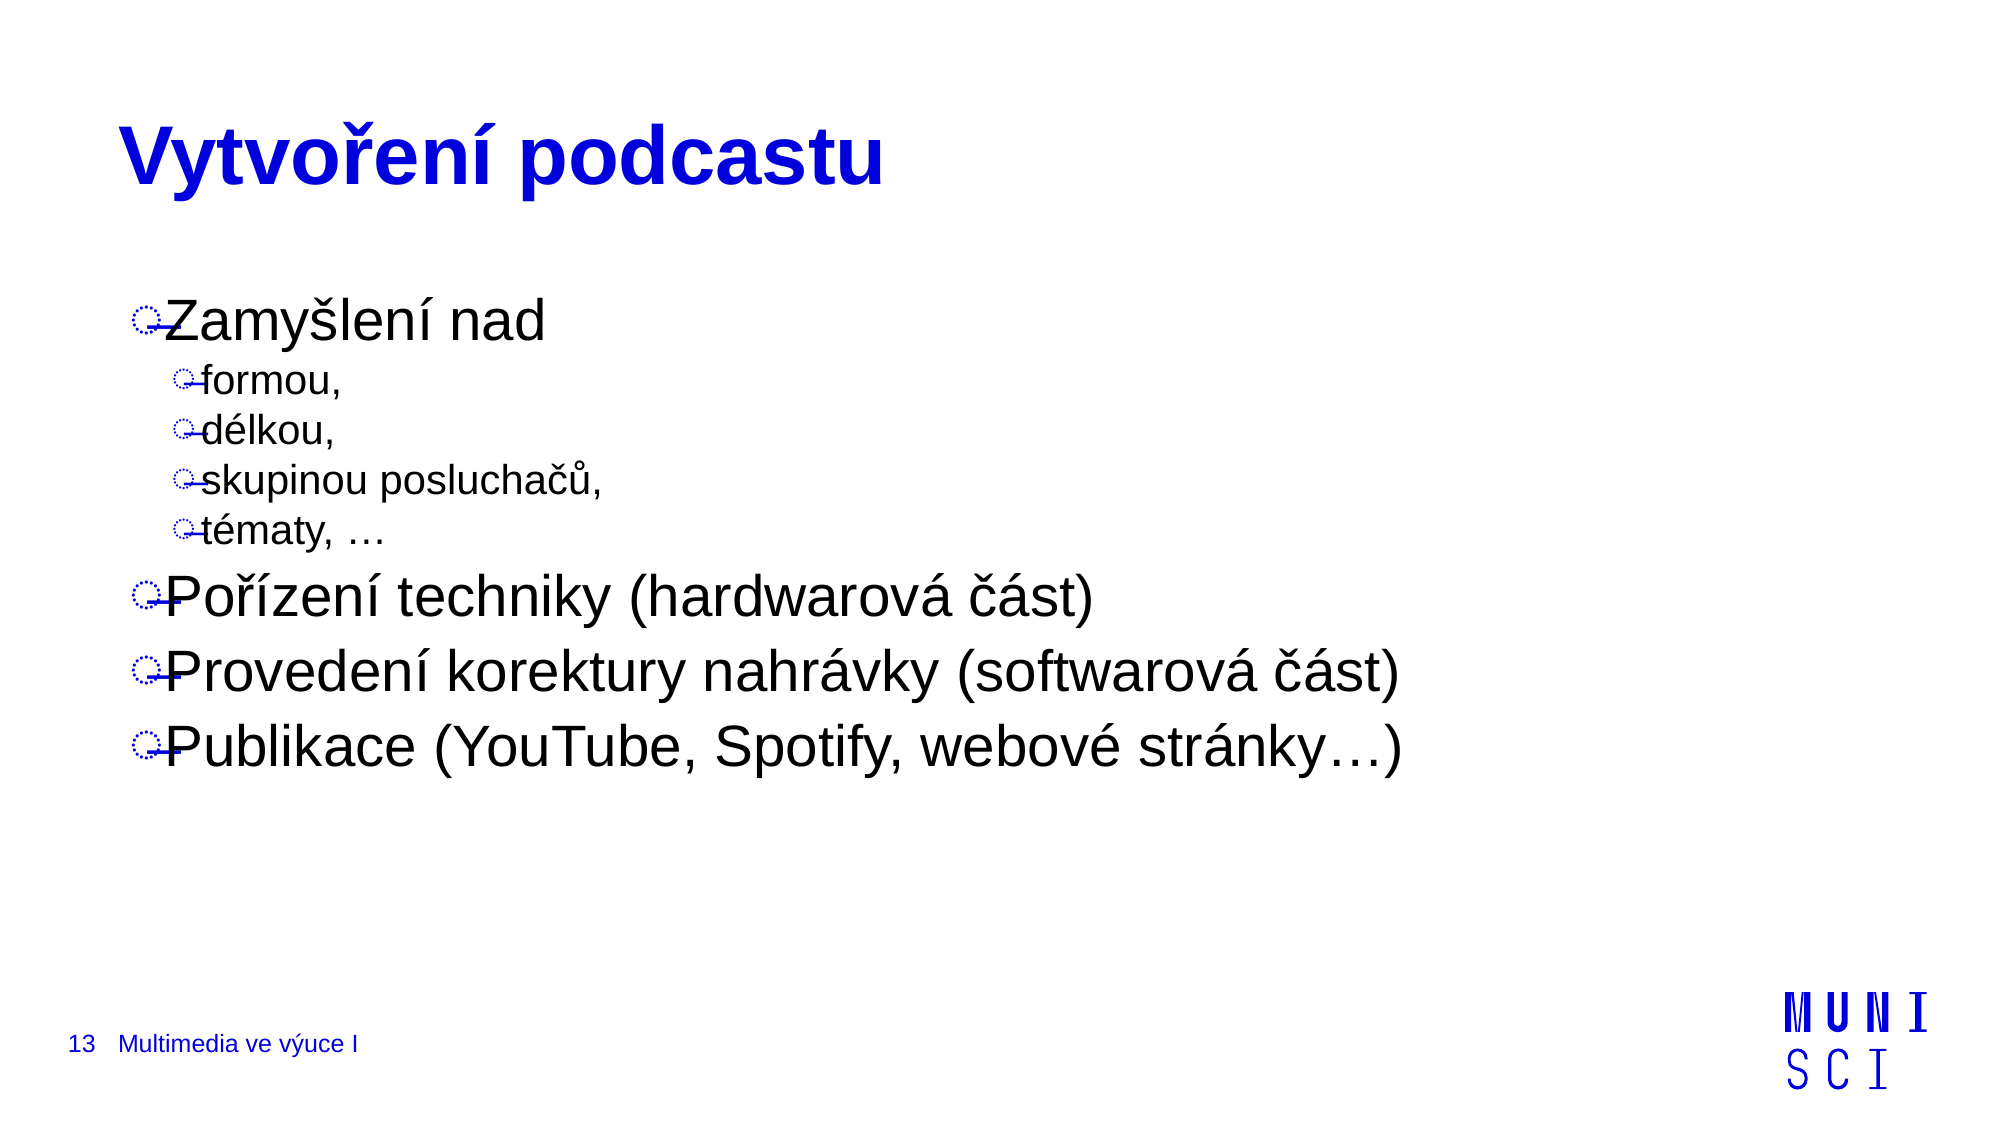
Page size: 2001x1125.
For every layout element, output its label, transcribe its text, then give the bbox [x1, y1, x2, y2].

footer Multimedia ve výuce I [118, 1021, 1418, 1063]
list Zamyšlení nad formou, délkou, skupinou posluchačů, tématy, … Pořízení techniky (hardwarová část) Provedení korektury nahrávky (softwarová část) Publikace (YouTube, Spotify, webové stránky…) [118, 277, 1883, 957]
title Vytvoření podcastu [118, 118, 1883, 193]
slide_number 13 [67, 1021, 110, 1063]
